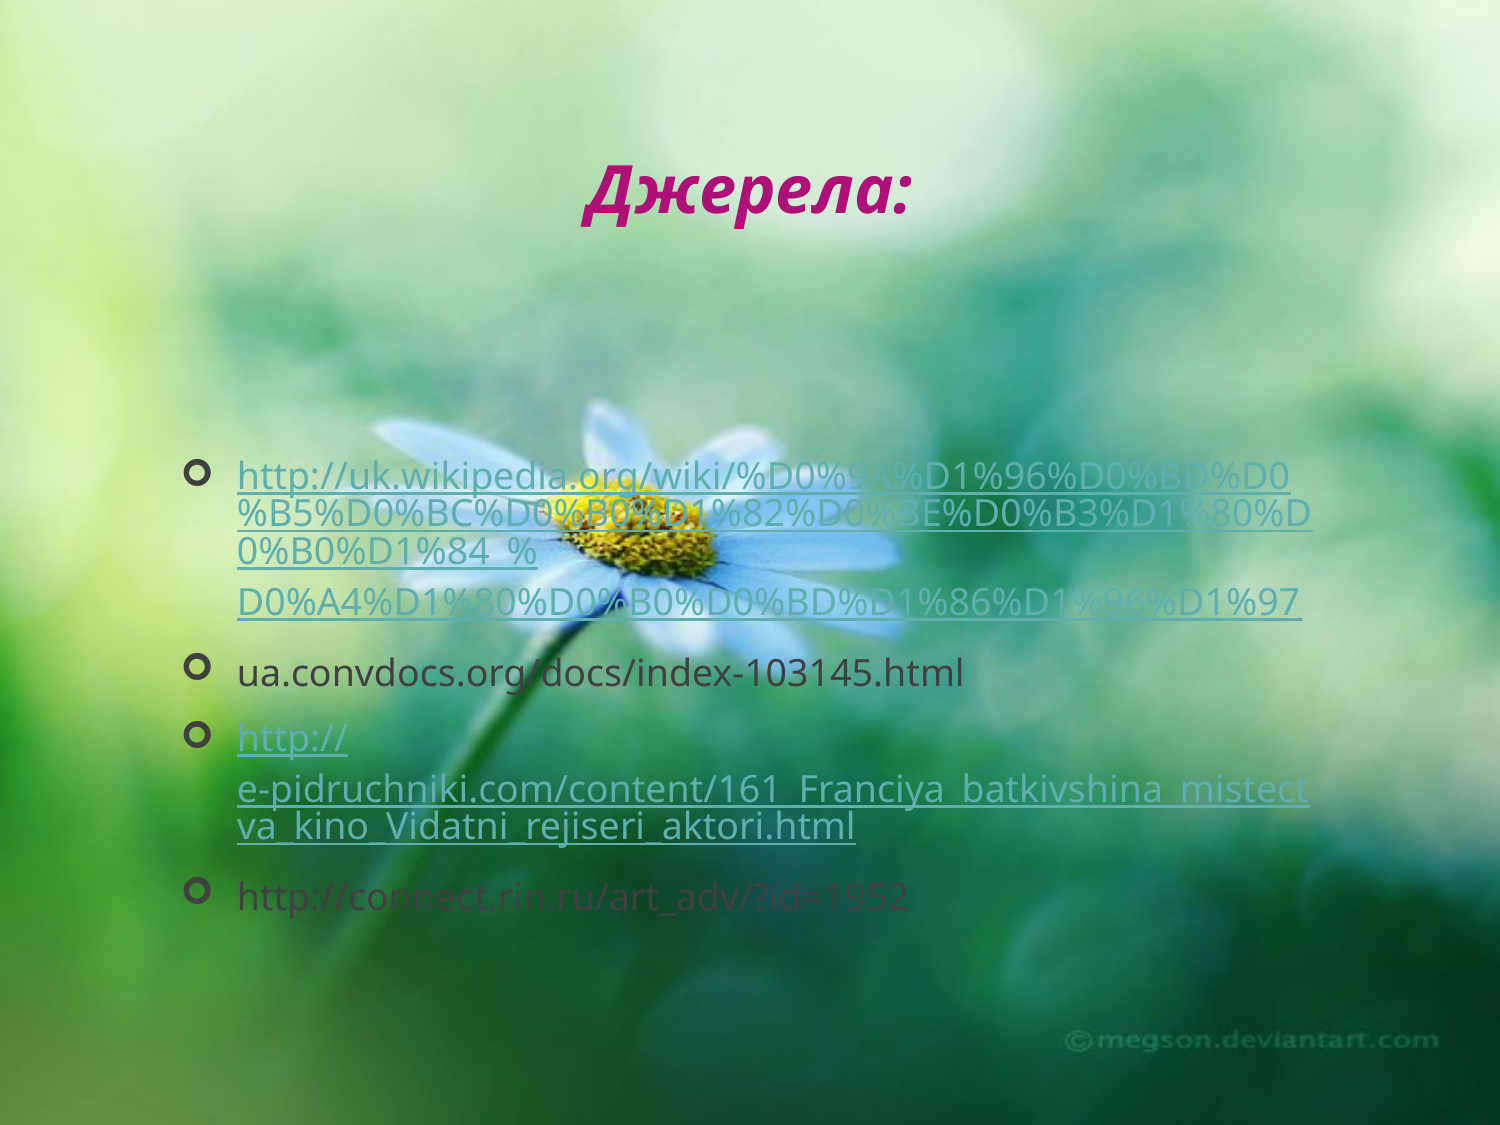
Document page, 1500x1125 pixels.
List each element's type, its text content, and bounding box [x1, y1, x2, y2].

picture [0, 0, 1500, 1125]
title Джерела: [165, 110, 1335, 263]
list http://uk.wikipedia.org/wiki/%D0%9A%D1%96%D0%BD%D0%B5%D0%BC%D0%B0%D1%82%D0%BE%D0%B3%D1%80%D0%B0%D1%84_%D0%A4%D1%80%D0%B0%D0%BD%D1%86%D1%96%D1%97 ua.convdocs.org/docs/index-103145.html http://e-pidruchniki.com/content/161_Franciya_batkivshina_mistectva_kino_Vidatni_rejiseri_aktori.html http://connect.rin.ru/art_adv/?id=1952 [165, 296, 1335, 962]
